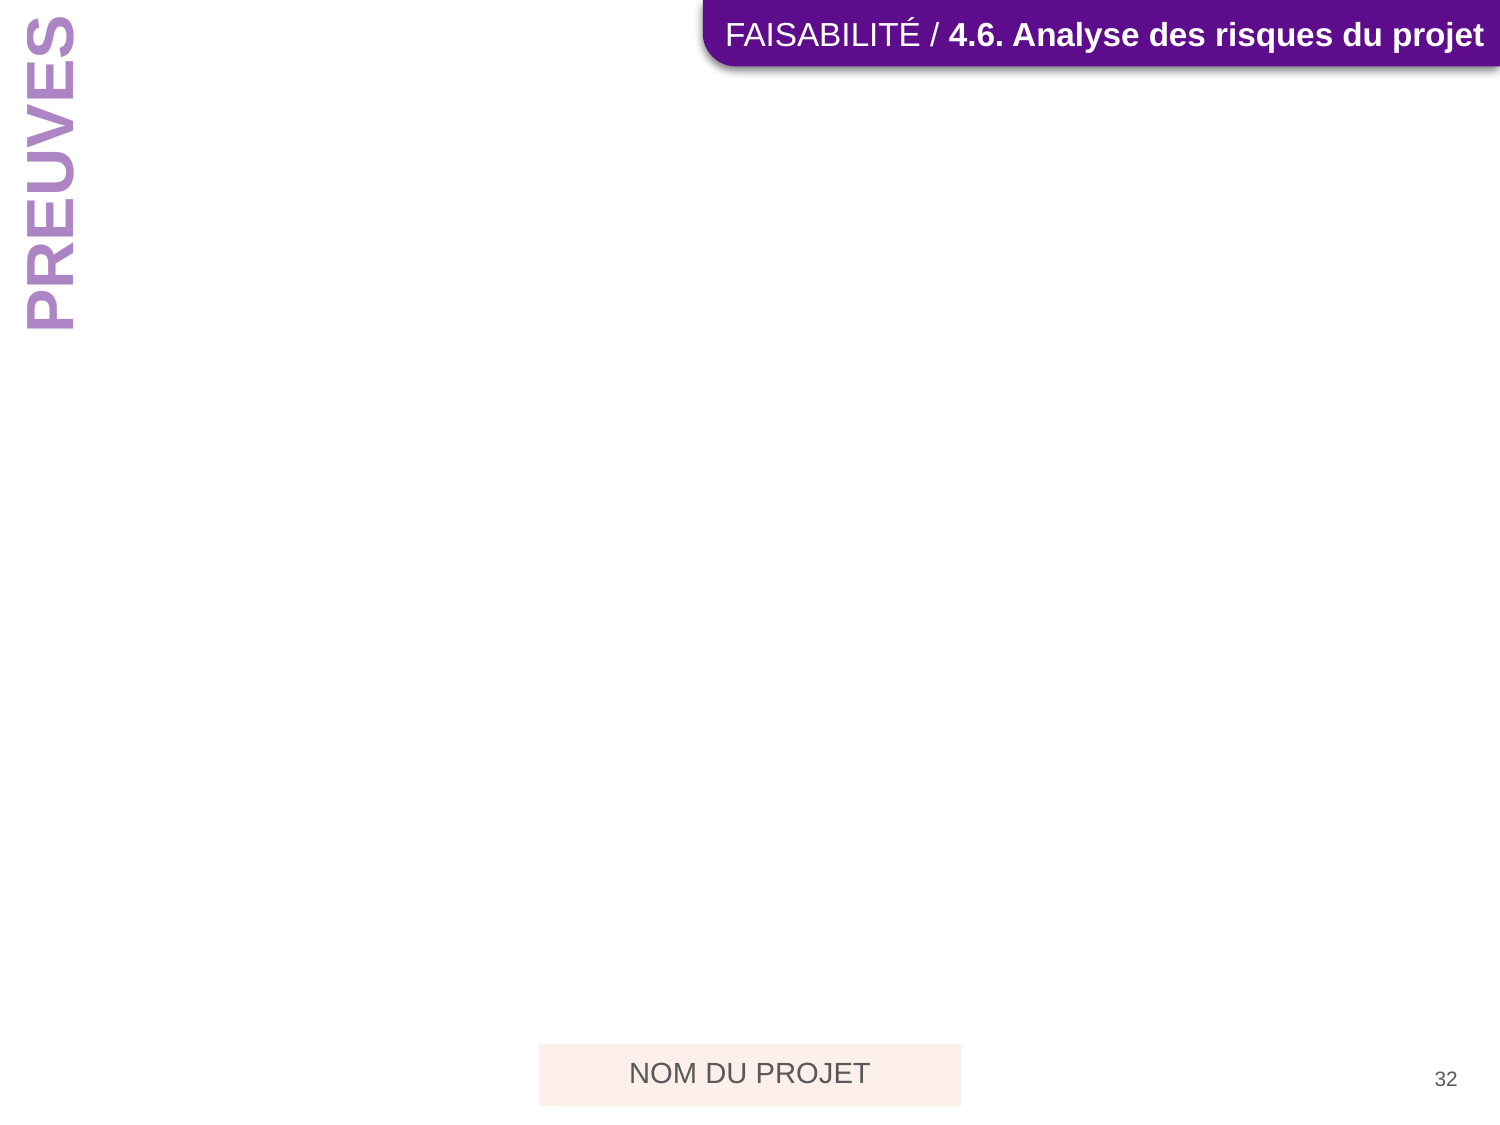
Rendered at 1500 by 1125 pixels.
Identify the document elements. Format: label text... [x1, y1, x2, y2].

text_box NOM DU PROJET [431, 1046, 1069, 1097]
